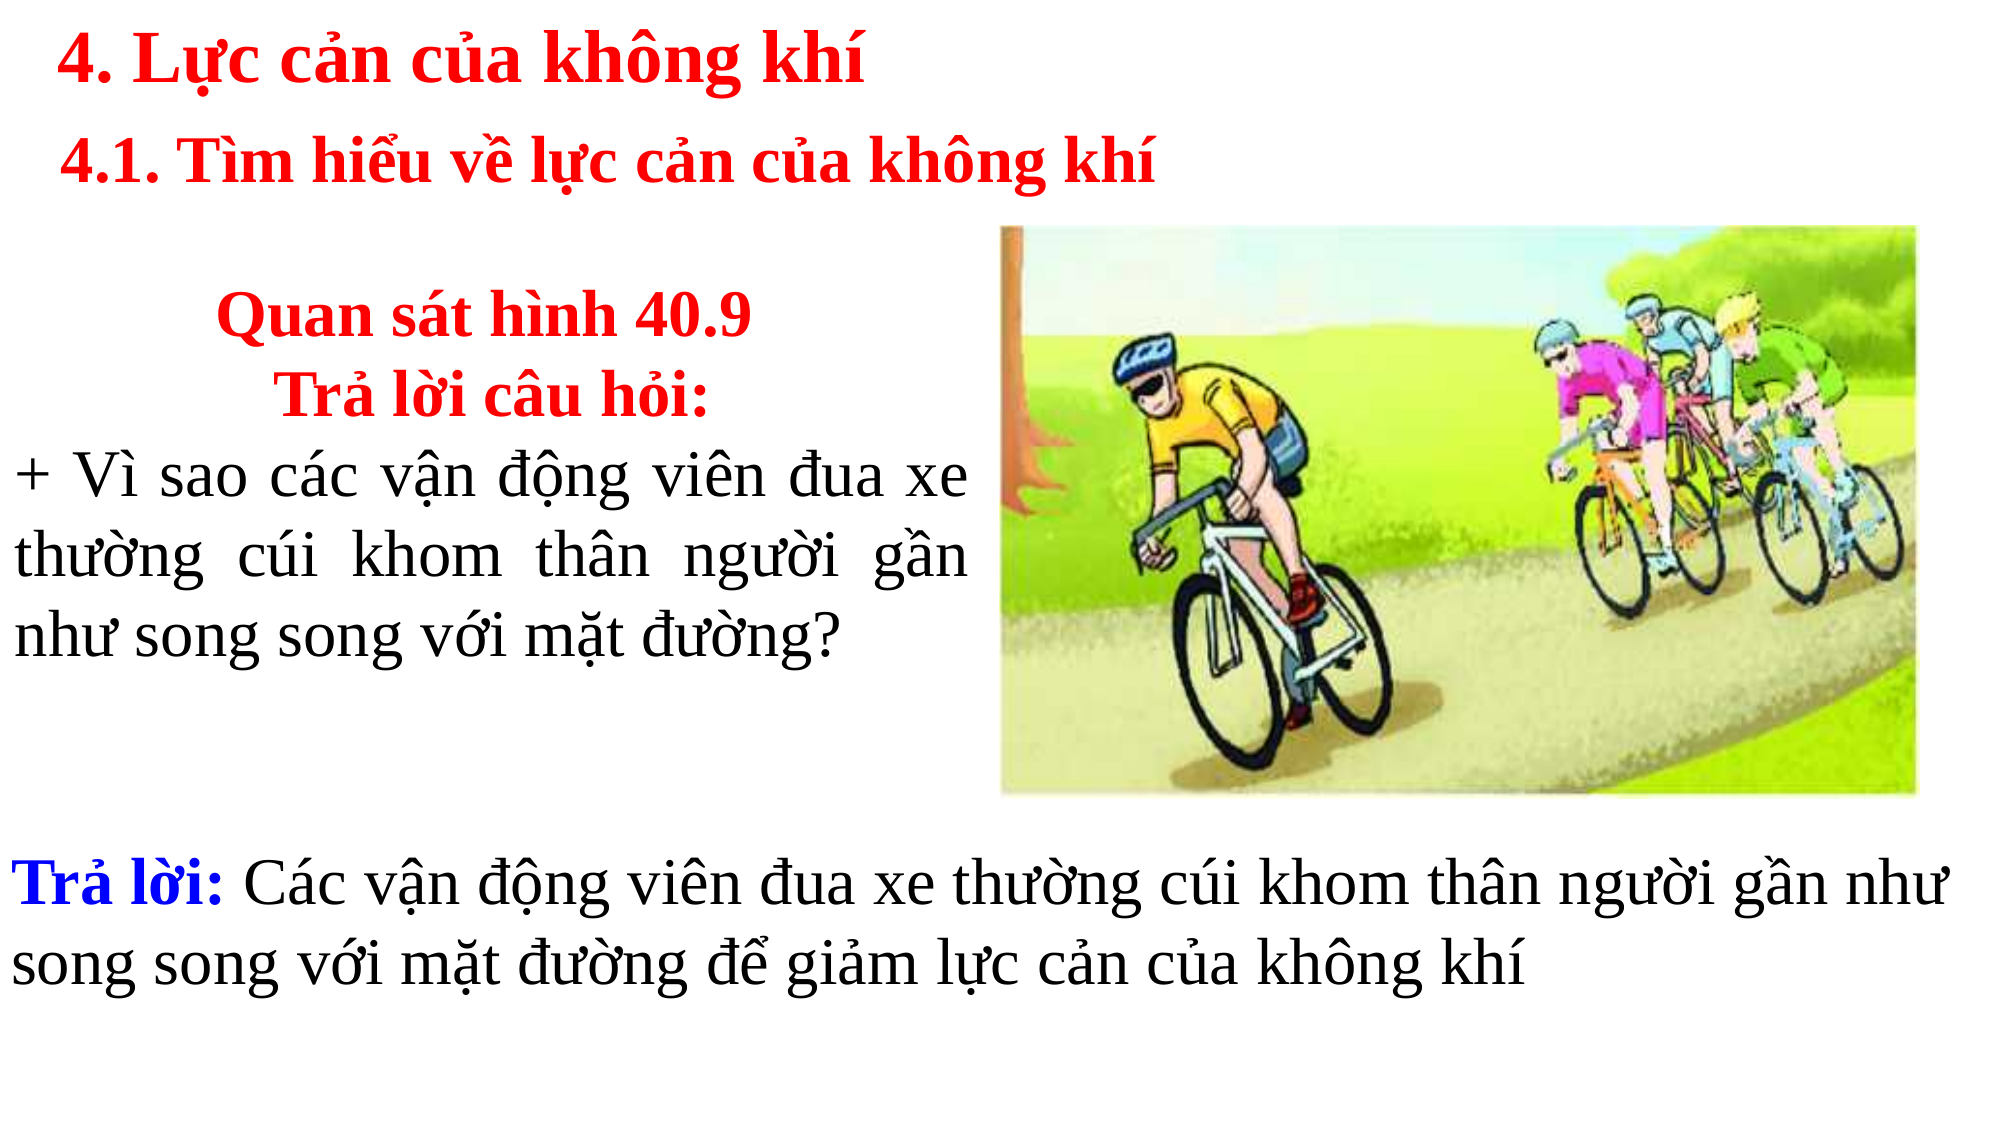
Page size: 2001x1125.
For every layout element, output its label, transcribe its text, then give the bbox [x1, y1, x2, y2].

text_box 4. Lực cản của không khí [43, 0, 1797, 105]
text_box 4.1. Tìm hiểu về lực cản của không khí [36, 108, 1173, 204]
text_box Quan sát hình 40.9 Trả lời câu hỏi: + Vì sao các vận động viên đua xe thường cúi khom thân người gần như song song với mặt đường? [0, 262, 986, 677]
text_box Trả lời: Các vận động viên đua xe thường cúi khom thân người gần như song song với mặt đường để giảm lực cản của không khí [0, 830, 2000, 1006]
picture [999, 225, 1920, 799]
